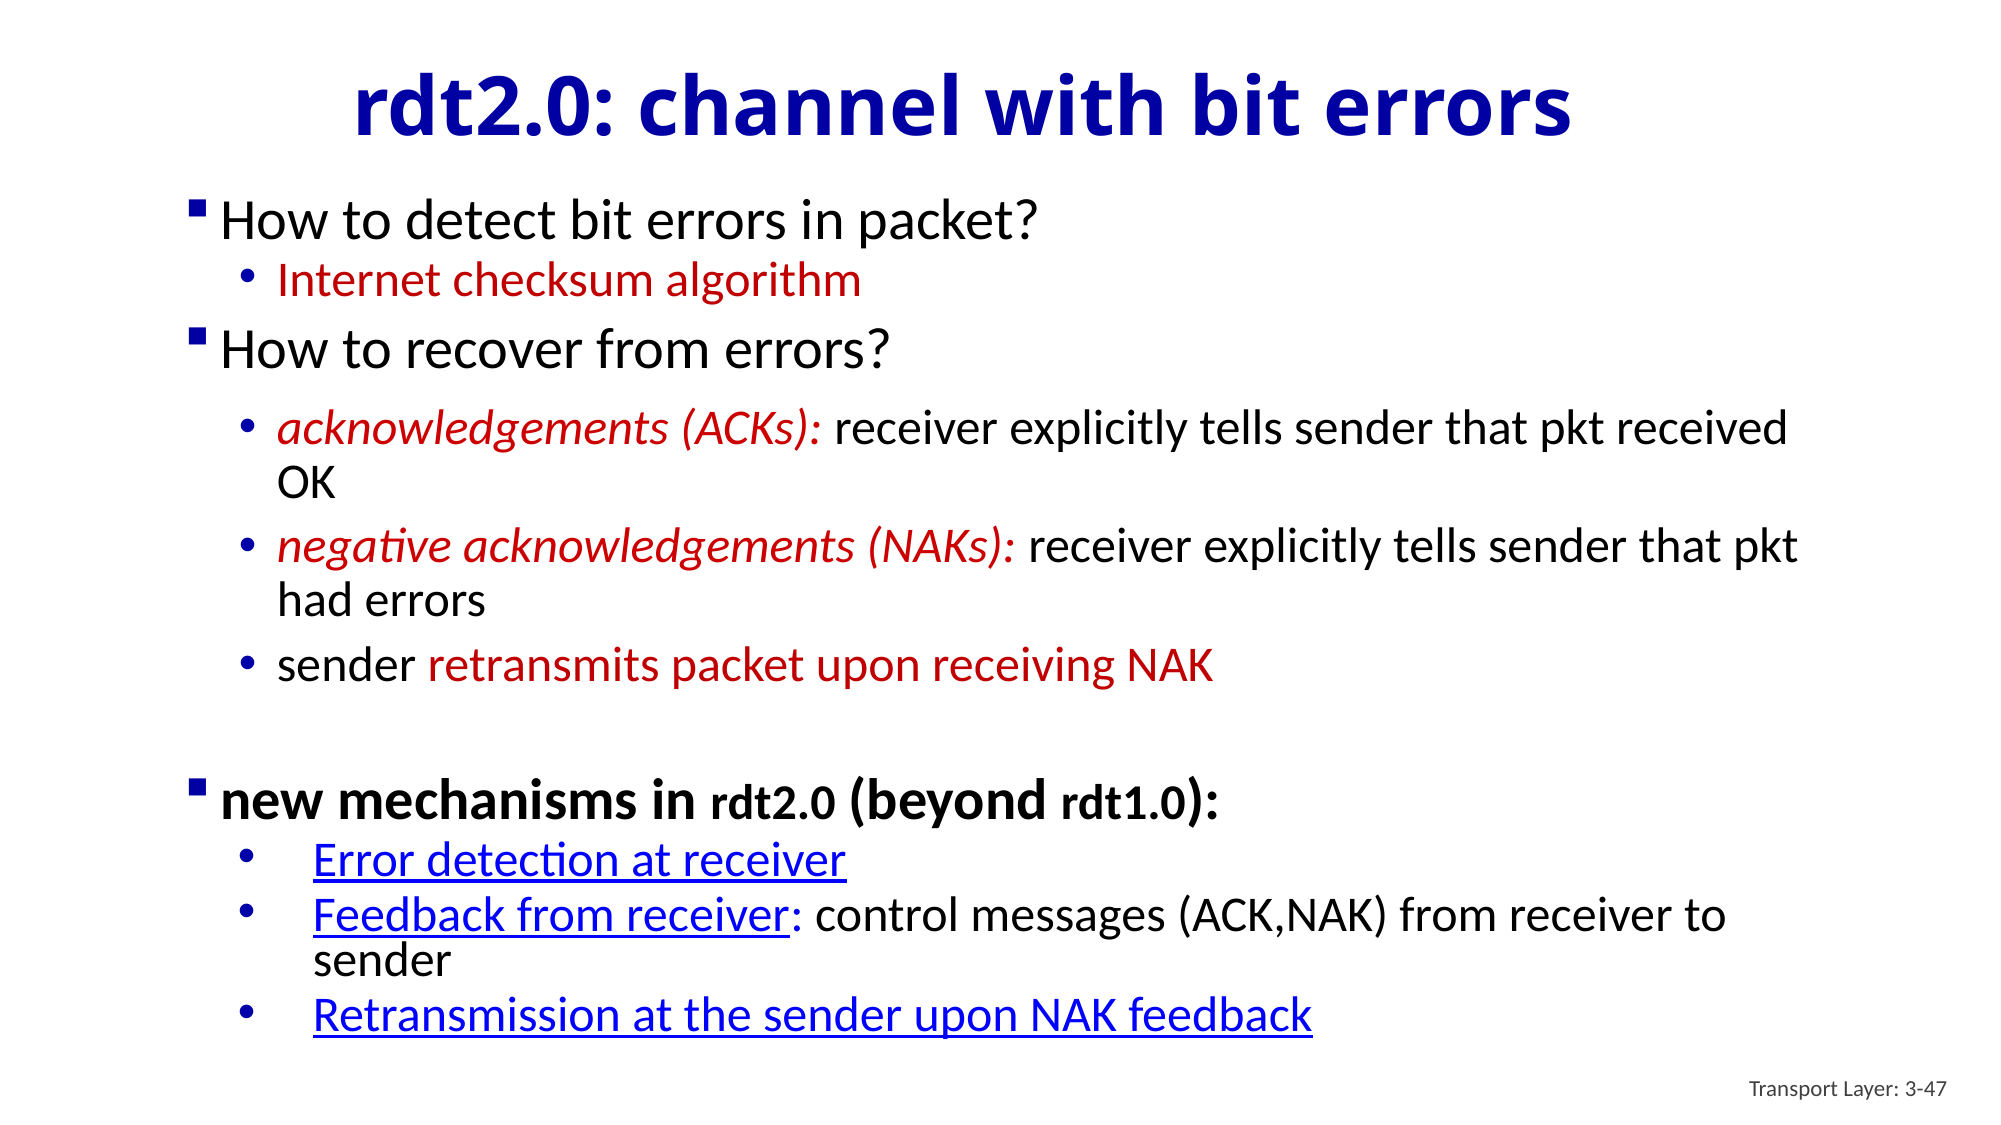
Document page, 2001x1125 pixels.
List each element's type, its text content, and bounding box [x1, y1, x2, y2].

slide_number Transport Layer: 3-47 [1512, 1056, 1963, 1117]
list How to detect bit errors in packet? Internet checksum algorithm How to recover from errors? acknowledgements (ACKs): receiver explicitly tells sender that pkt received OK negative acknowledgements (NAKs): receiver explicitly tells sender that pkt had errors sender retransmits packet upon receiving NAK new mechanisms in rdt2.0 (beyond rdt1.0): Error detection at receiver Feedback from receiver: control messages (ACK,NAK) from receiver to sender Retransmission at the sender upon NAK feedback [147, 190, 1830, 1099]
title rdt2.0: channel with bit errors [337, 26, 1650, 190]
